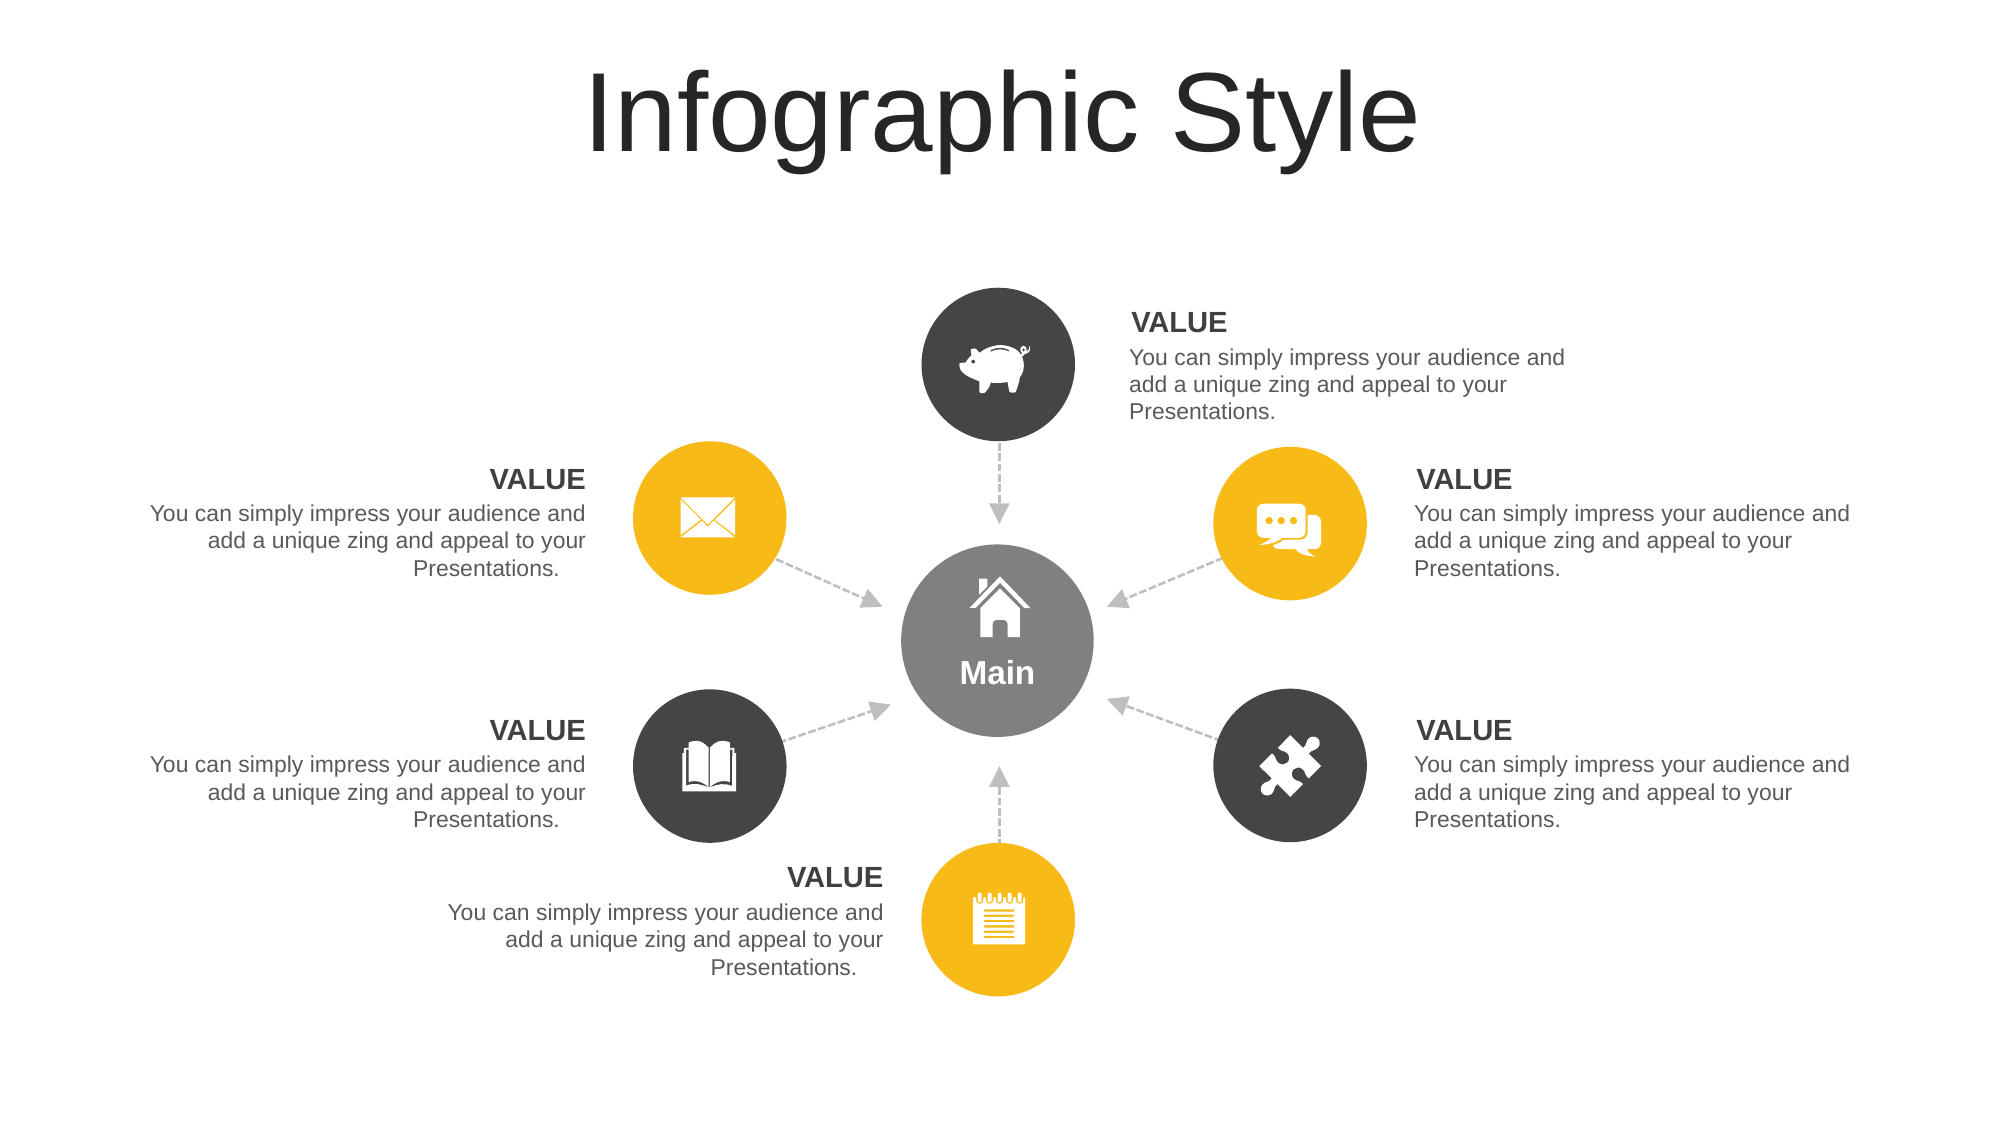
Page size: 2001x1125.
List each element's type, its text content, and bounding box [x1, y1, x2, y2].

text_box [1414, 710, 1858, 806]
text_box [441, 858, 884, 953]
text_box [1414, 459, 1858, 555]
list Infographic Style [53, 55, 1952, 175]
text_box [633, 287, 1367, 997]
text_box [1129, 303, 1596, 398]
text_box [142, 710, 586, 806]
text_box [142, 459, 586, 555]
